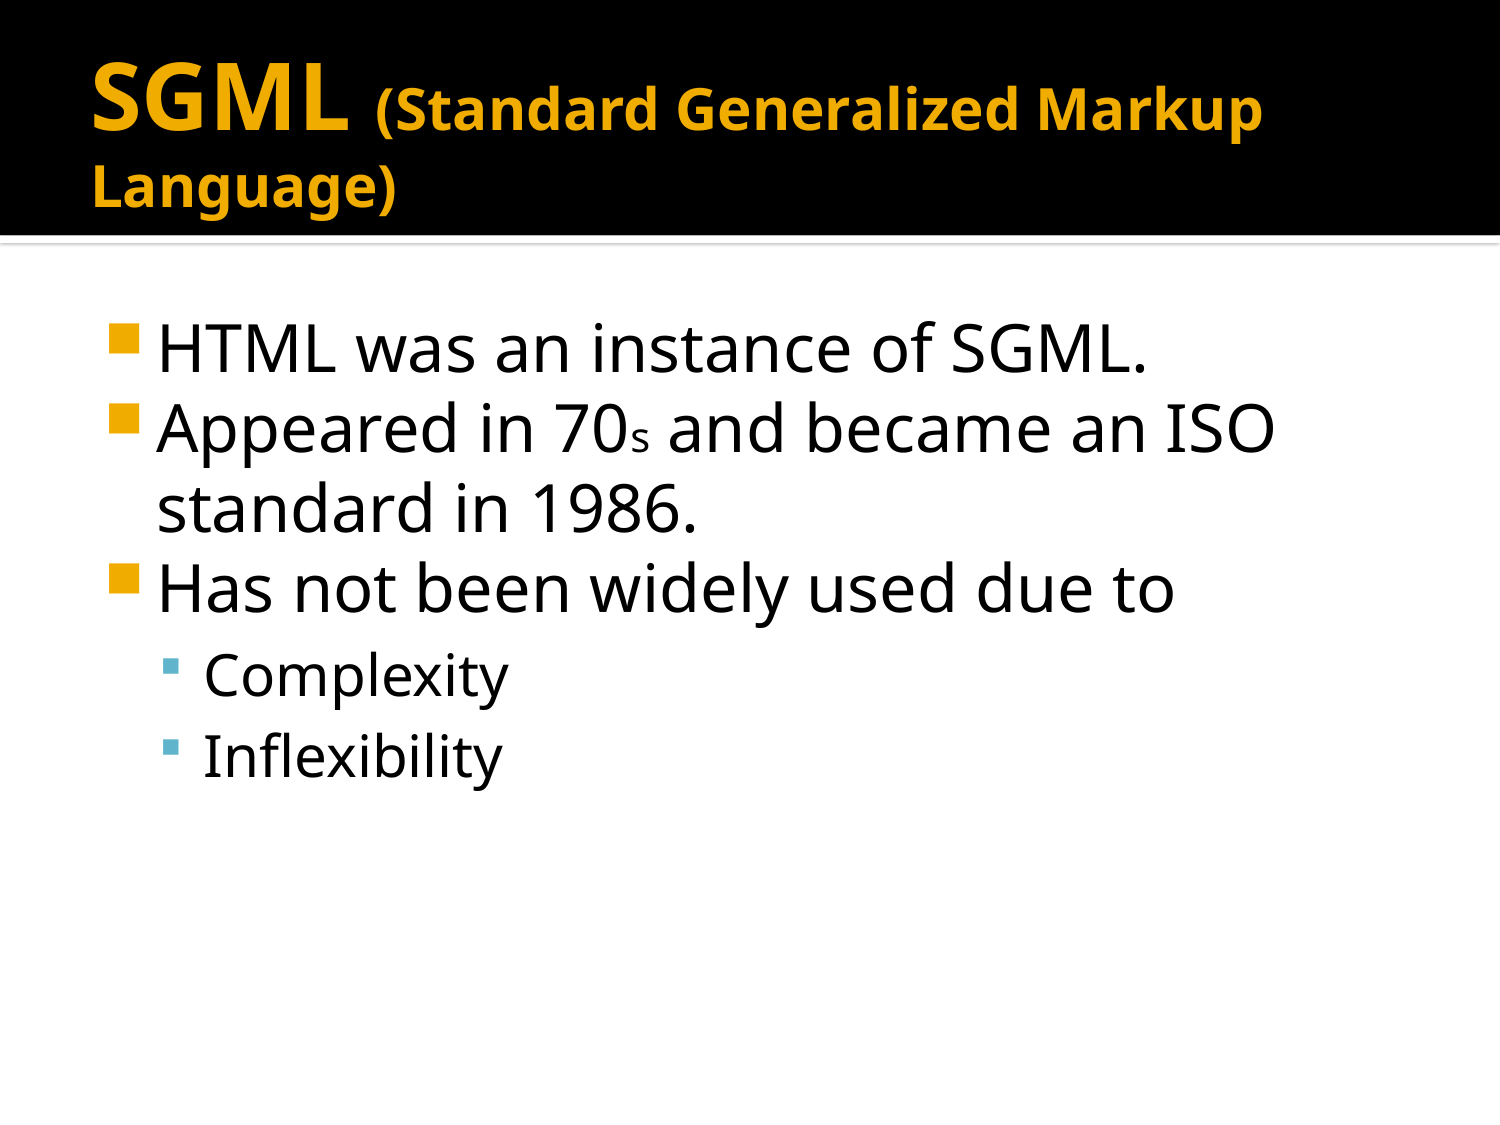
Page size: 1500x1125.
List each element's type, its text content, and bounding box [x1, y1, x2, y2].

title SGML (Standard Generalized Markup Language) [75, 25, 1425, 231]
list HTML was an instance of SGML. Appeared in 70s and became an ISO standard in 1986. Has not been widely used due to Complexity Inflexibility [75, 291, 1425, 1050]
